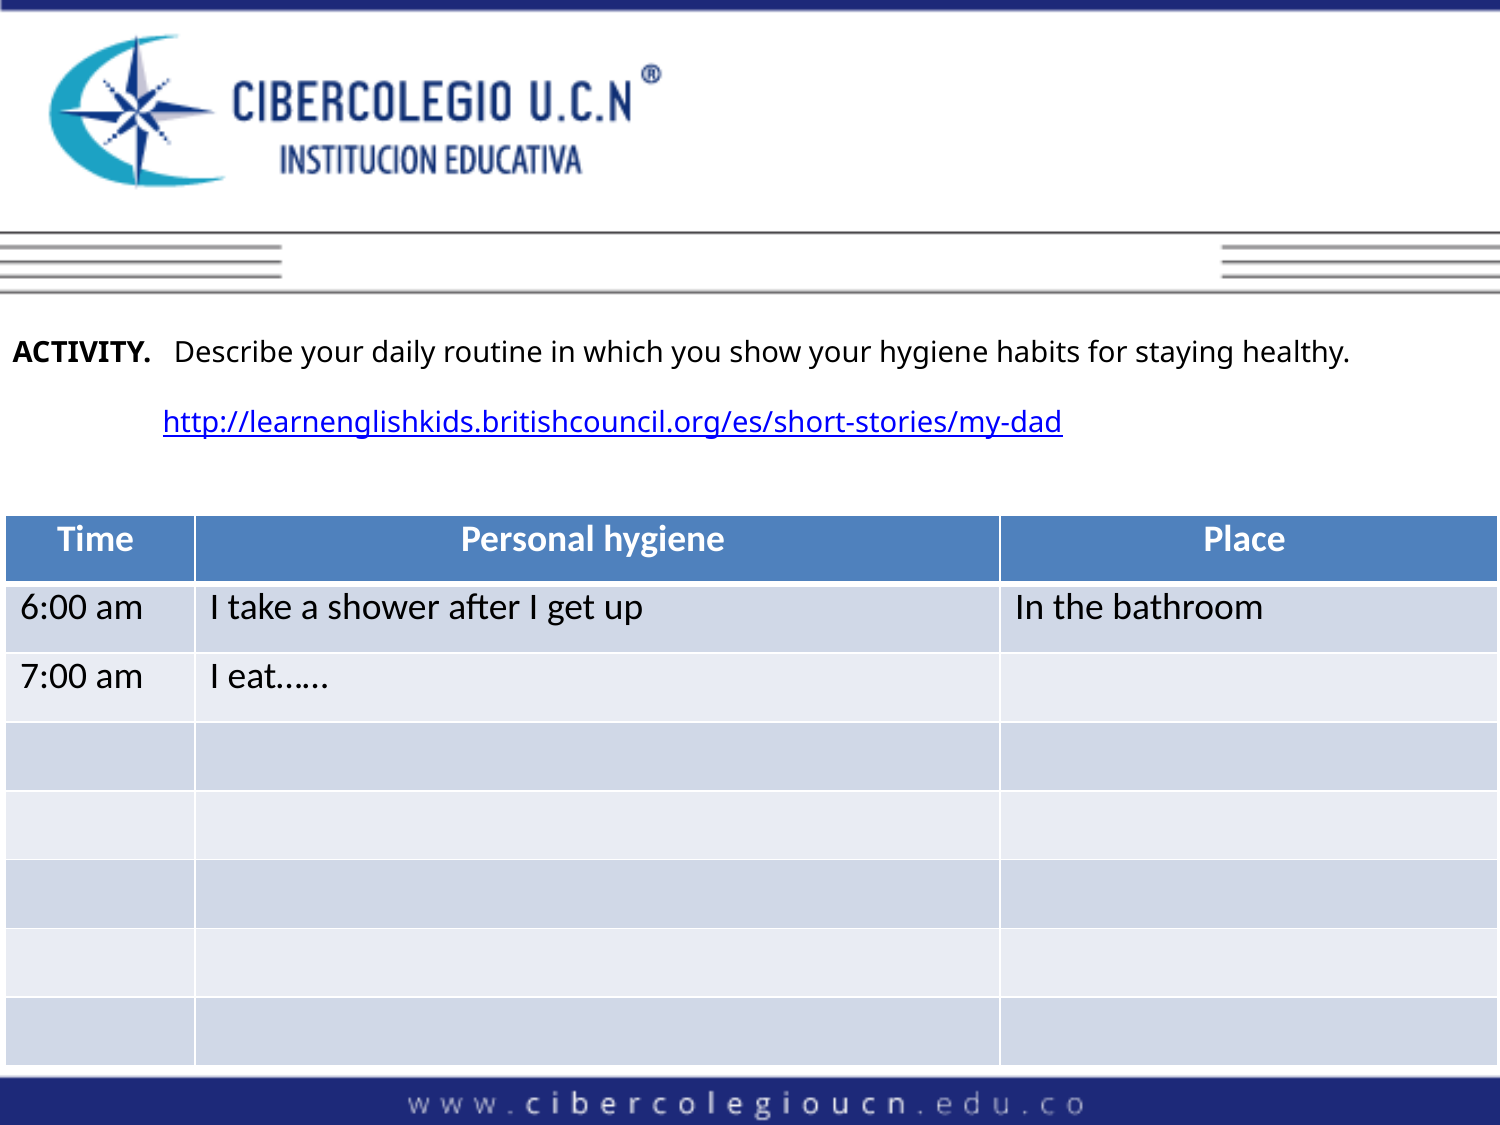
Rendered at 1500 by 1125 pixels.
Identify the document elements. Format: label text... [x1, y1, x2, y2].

table_header Place [1001, 516, 1497, 581]
table_cell [196, 929, 999, 996]
text_box ACTIVITY. Describe your daily routine in which you show your hygiene habits for staying healthy. http://learnenglishkids.britishcouncil.org/es/short-stories/my-dad [0, 290, 1498, 555]
table_cell I eat…… [196, 654, 999, 721]
table_cell [1001, 654, 1497, 721]
table_cell [6, 929, 194, 996]
table_cell [196, 792, 999, 859]
table_header Time [6, 516, 194, 581]
table_cell [6, 998, 194, 1065]
table_cell [1001, 860, 1497, 928]
table_cell [6, 860, 194, 928]
text_box [277, 231, 1219, 290]
table_cell [1001, 792, 1497, 859]
table_cell [6, 792, 194, 859]
table_cell [196, 860, 999, 928]
table_cell [196, 998, 999, 1065]
table_cell I take a shower after I get up [196, 587, 999, 652]
table_cell [1001, 998, 1497, 1065]
table_cell [6, 723, 194, 790]
table_cell [1001, 929, 1497, 996]
table_cell [1001, 723, 1497, 790]
table_cell 7:00 am [6, 654, 194, 721]
table_header Personal hygiene [196, 516, 999, 581]
table_cell In the bathroom [1001, 587, 1497, 652]
table_cell [196, 723, 999, 790]
picture [0, 0, 1500, 1125]
table_cell 6:00 am [6, 587, 194, 652]
